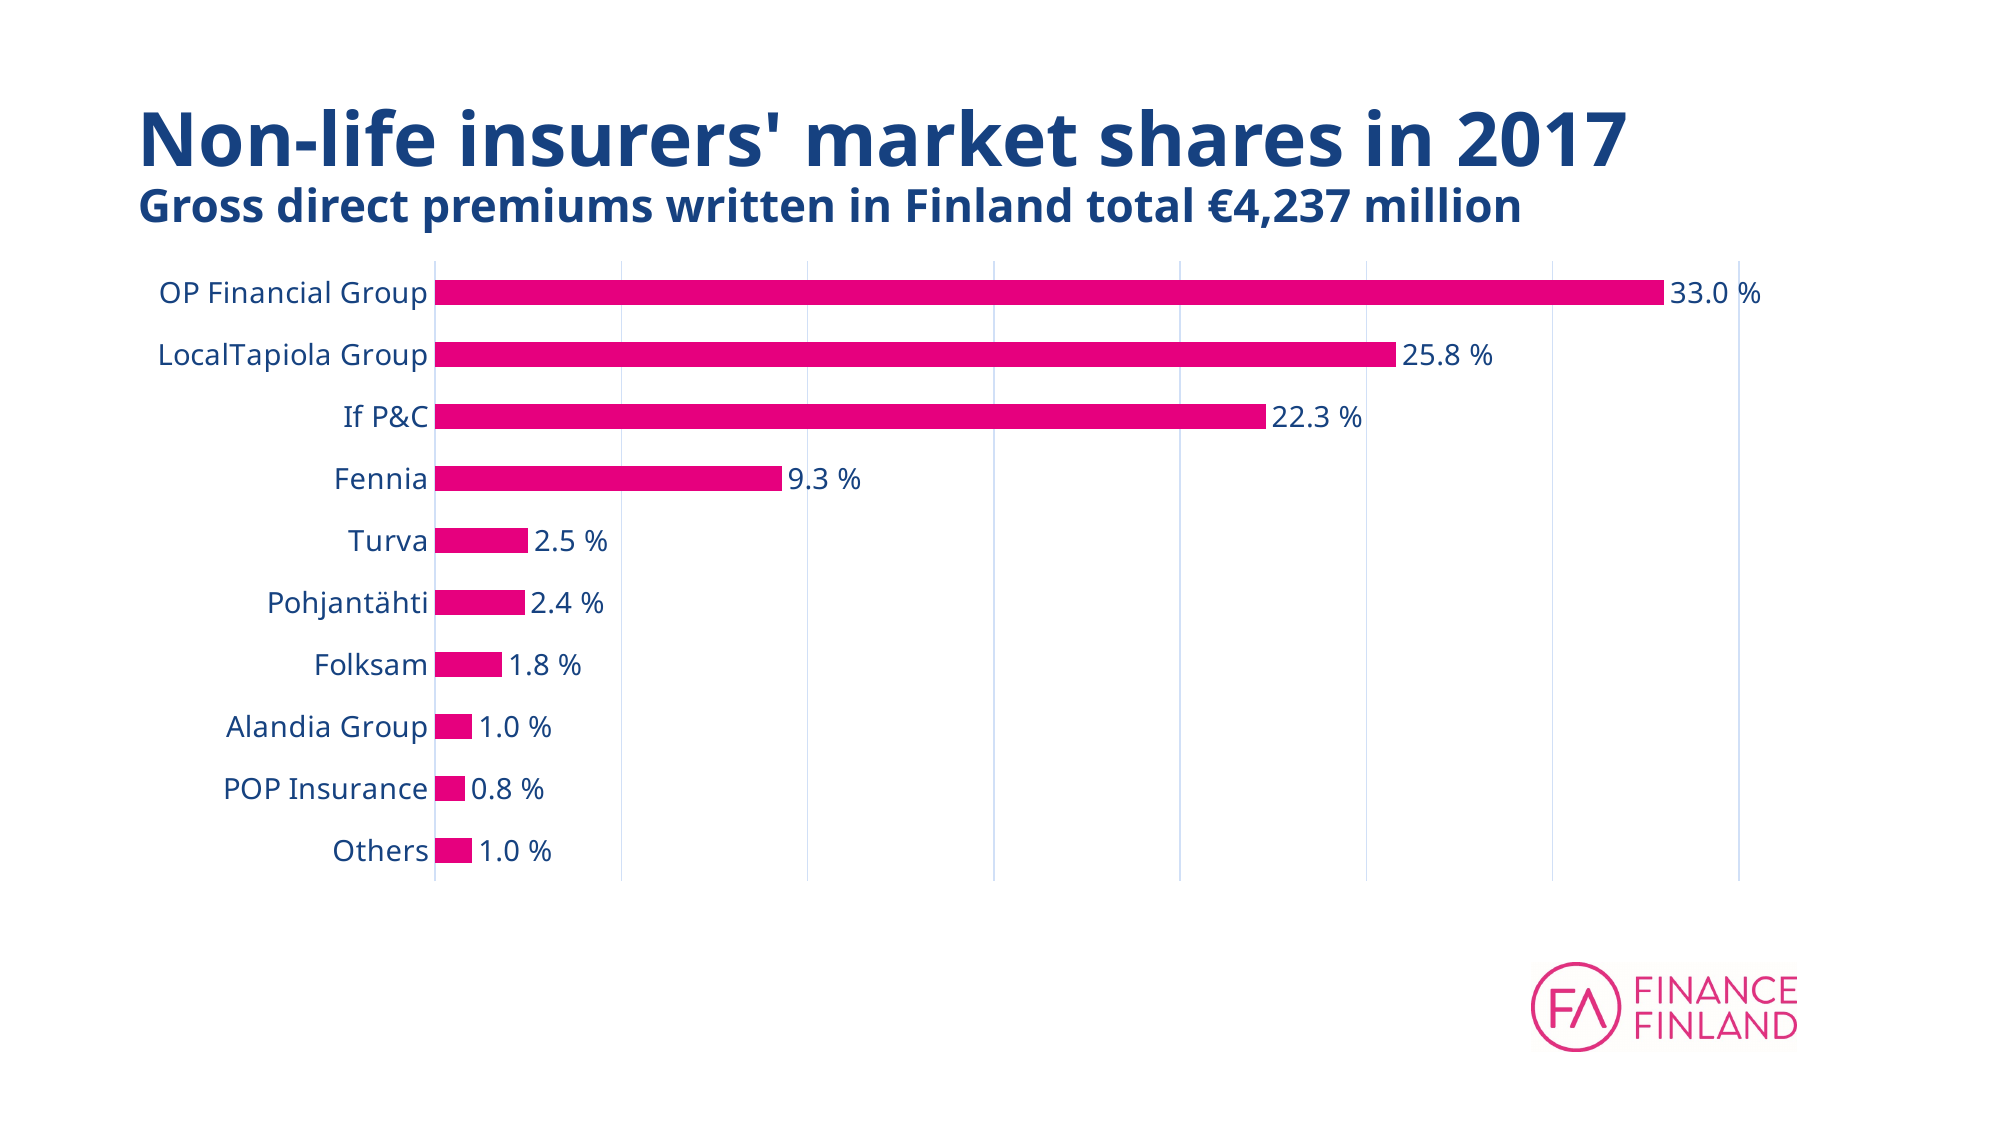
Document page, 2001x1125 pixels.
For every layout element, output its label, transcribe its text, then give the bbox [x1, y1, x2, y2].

title Non-life insurers' market shares in 2017 Gross direct premiums written in Finland total €4,237 million [122, 58, 1848, 248]
chart [122, 248, 1848, 895]
picture [1531, 962, 1797, 1052]
